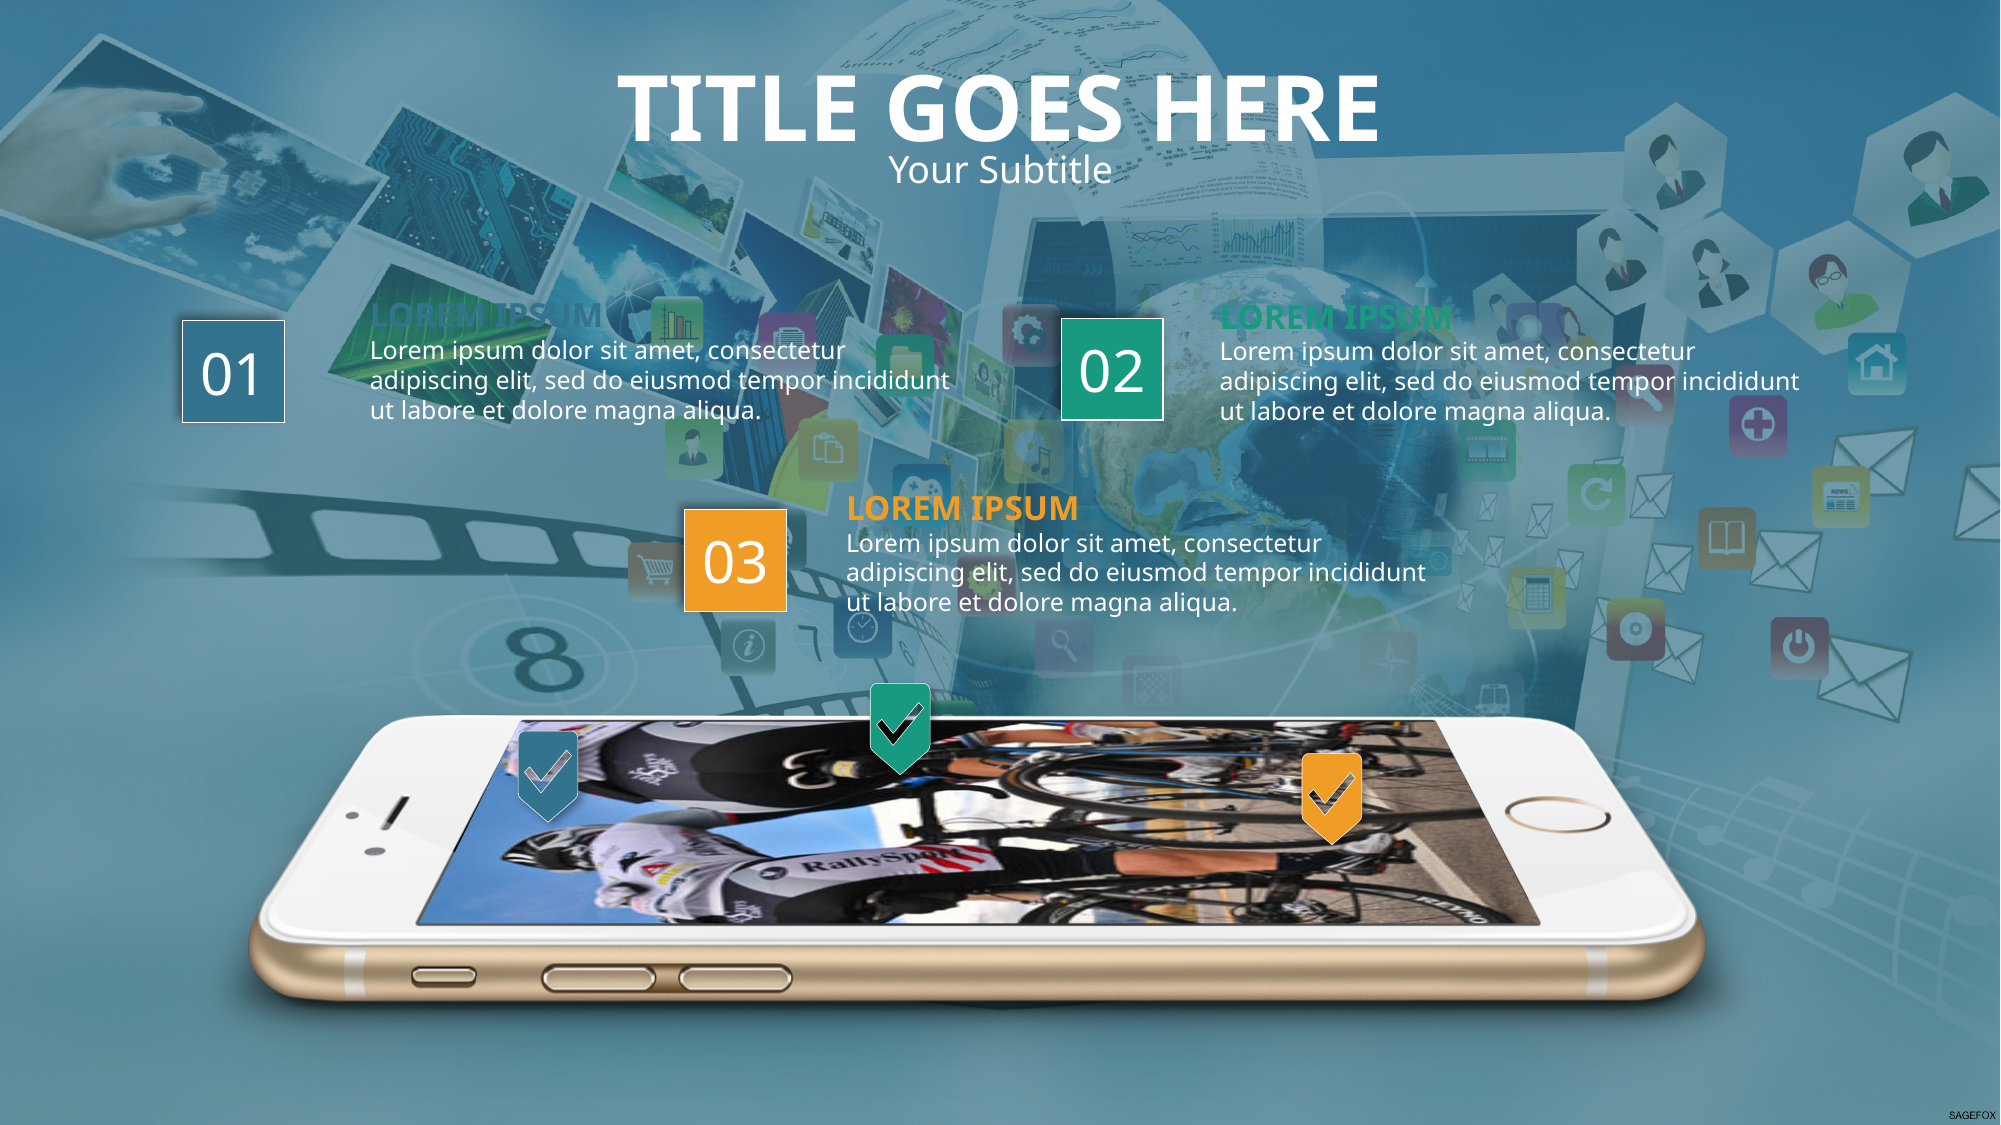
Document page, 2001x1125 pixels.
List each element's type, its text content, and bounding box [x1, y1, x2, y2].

text_box LOREM IPSUM Lorem ipsum dolor sit amet, consectetur adipiscing elit, sed do eiusmod tempor incididunt ut labore et dolore magna aliqua. [836, 482, 1442, 560]
text_box LOREM IPSUM Lorem ipsum dolor sit amet, consectetur adipiscing elit, sed do eiusmod tempor incididunt ut labore et dolore magna aliqua. [1209, 290, 1815, 431]
text_box 02 [1060, 317, 1164, 421]
text_box 01 [181, 320, 285, 424]
picture [0, 0, 2001, 1125]
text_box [548, 42, 1452, 199]
text_box 03 [683, 508, 787, 560]
text_box LOREM IPSUM Lorem ipsum dolor sit amet, consectetur adipiscing elit, sed do eiusmod tempor incididunt ut labore et dolore magna aliqua. [359, 289, 966, 430]
